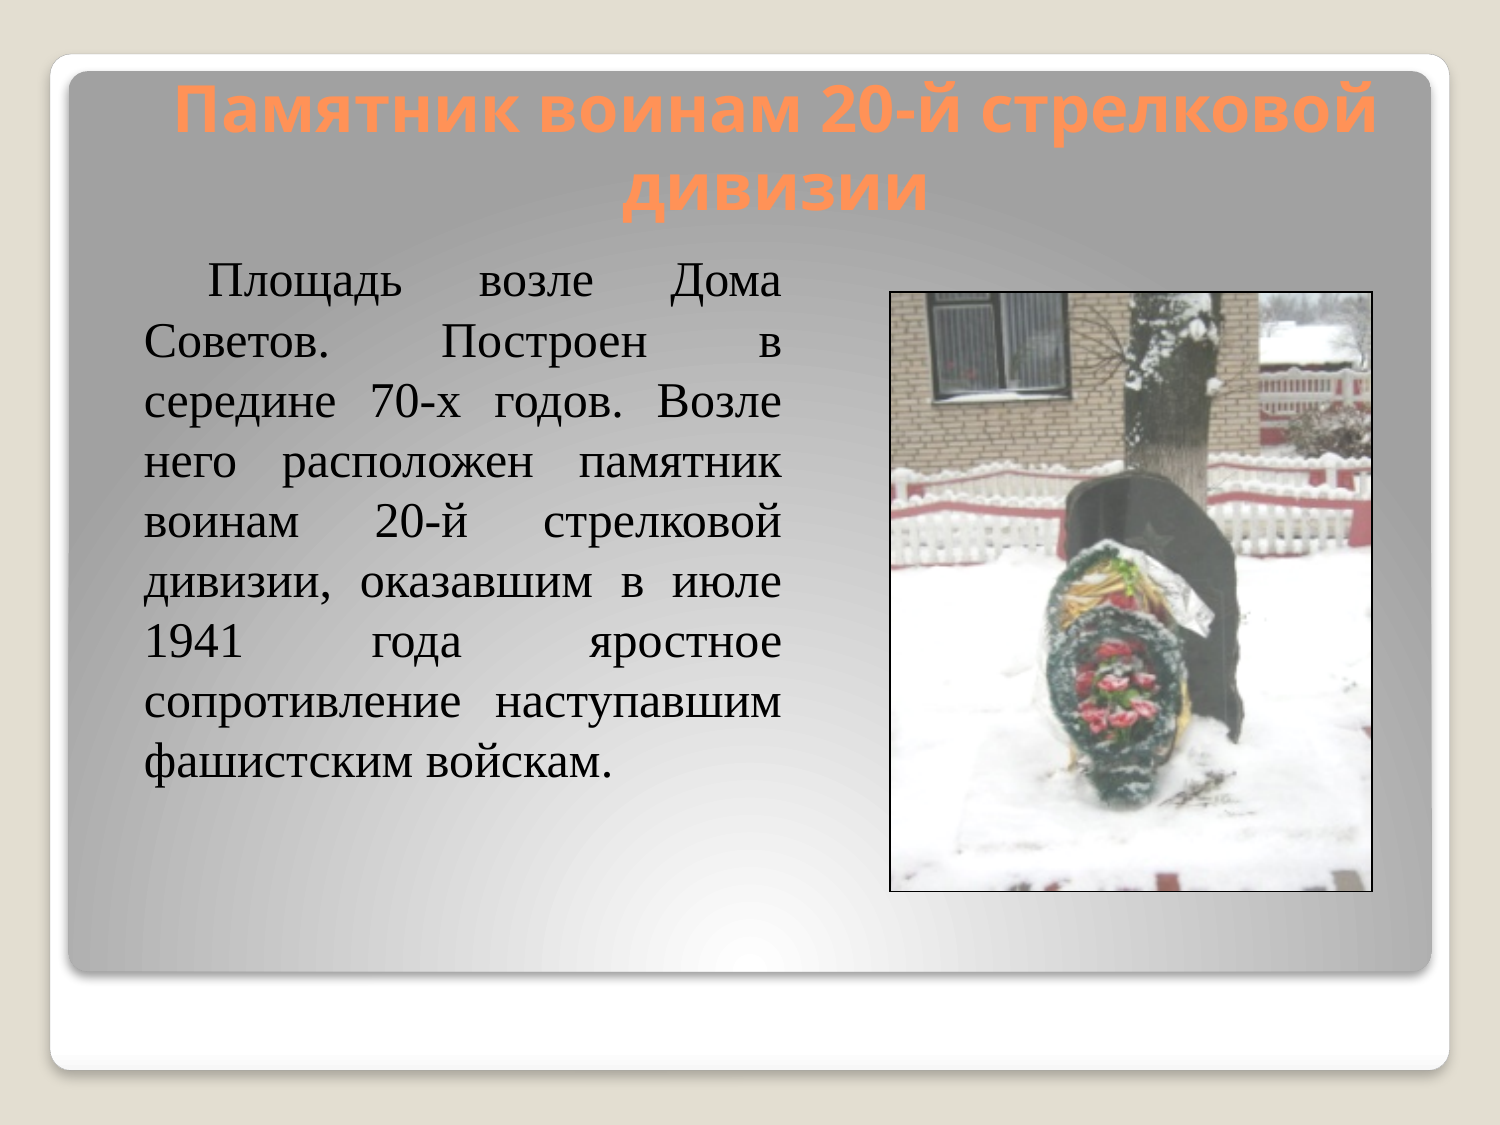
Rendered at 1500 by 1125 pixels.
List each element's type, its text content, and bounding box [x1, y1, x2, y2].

picture [890, 292, 1372, 891]
list Площадь возле Дома Советов. Построен в середине 70-х годов. Возле него расположен памятник воинам 20-й стрелковой дивизии, оказавшим в июле 1941 года яростное сопротивление наступавшим фашистским войскам. [70, 222, 797, 910]
title Памятник воинам 20-й стрелковой дивизии [105, 58, 1448, 232]
